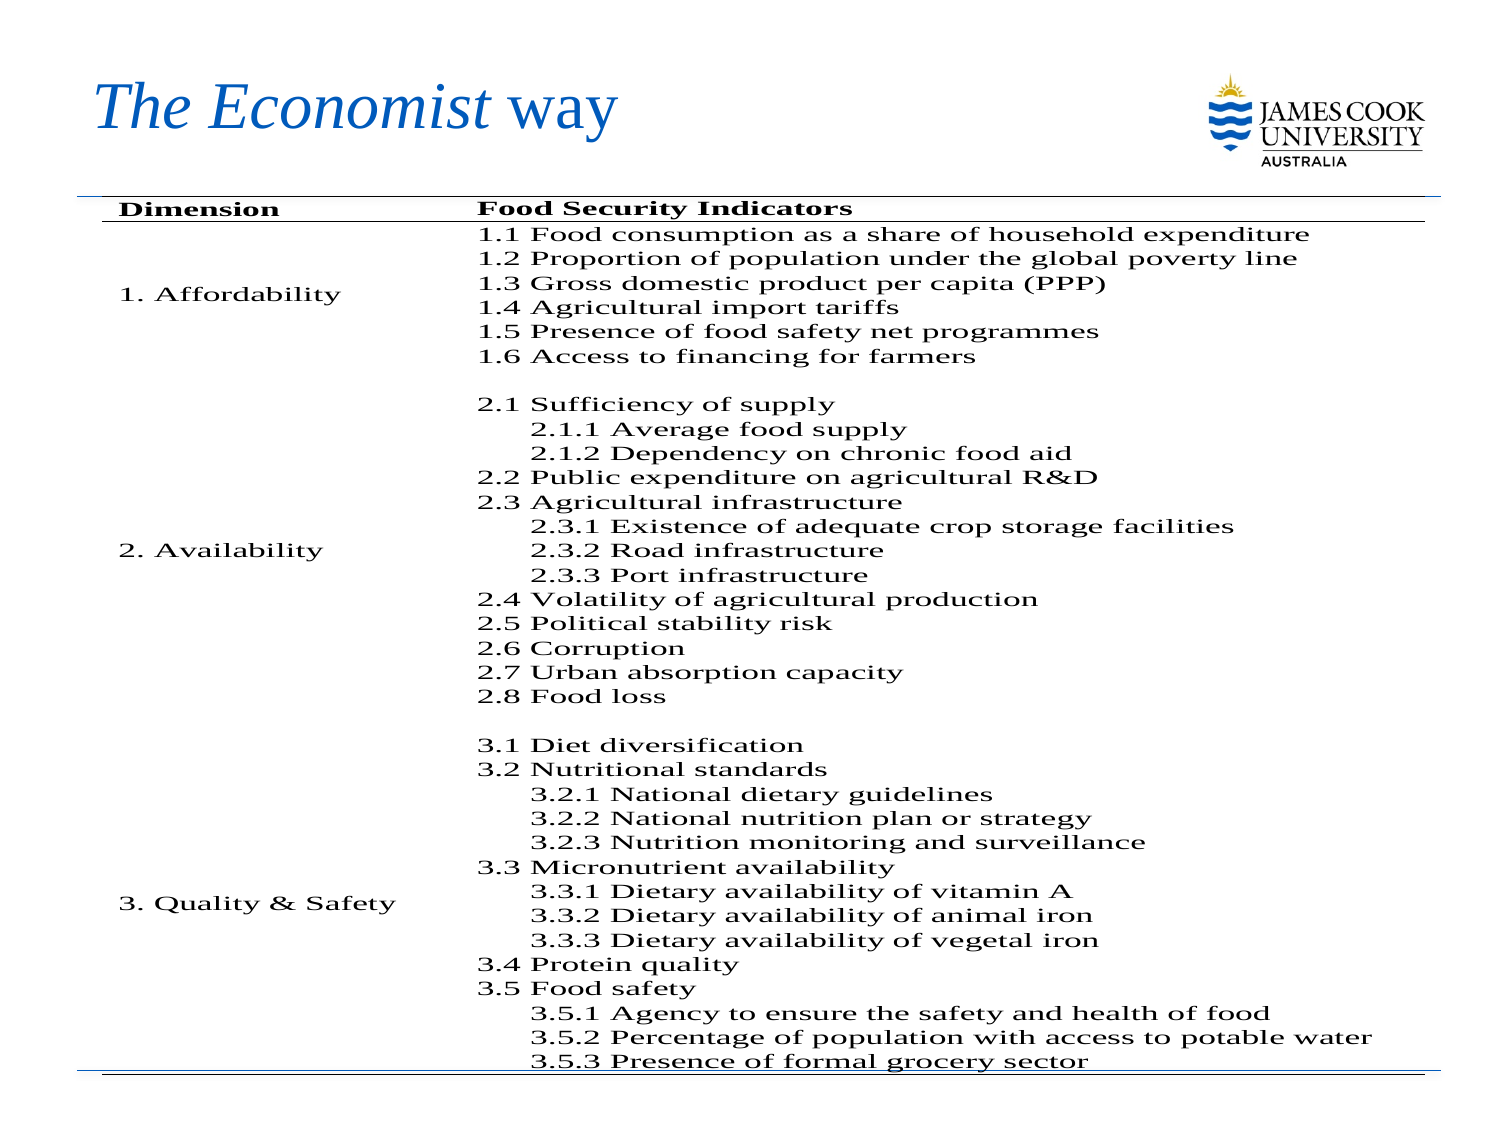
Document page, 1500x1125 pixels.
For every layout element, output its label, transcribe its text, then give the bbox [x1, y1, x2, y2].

picture [1187, 51, 1447, 189]
title The Economist way [76, 18, 1188, 185]
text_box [88, 195, 1426, 1095]
